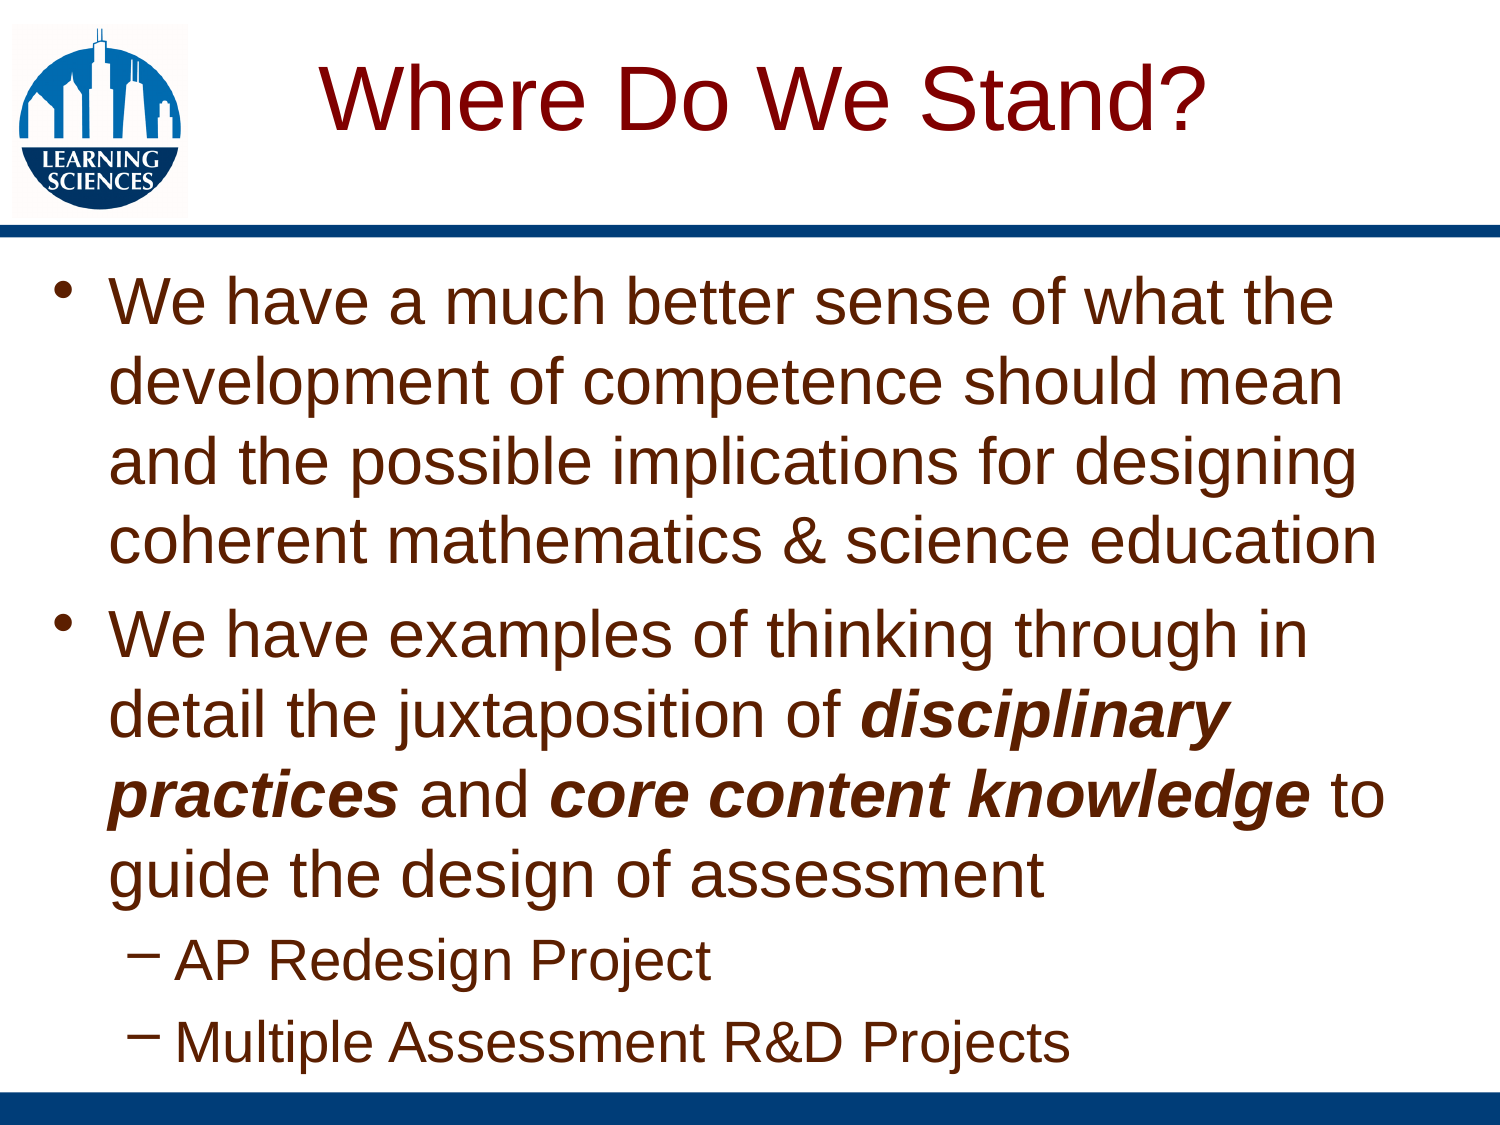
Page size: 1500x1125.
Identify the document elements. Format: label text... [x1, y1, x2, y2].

list We have a much better sense of what the development of competence should mean and the possible implications for designing coherent mathematics & science education We have examples of thinking through in detail the juxtaposition of disciplinary practices and core content knowledge to guide the design of assessment AP Redesign Project Multiple Assessment R&D Projects [37, 249, 1457, 1125]
title Where Do We Stand? [125, 24, 1404, 163]
picture [12, 24, 188, 218]
